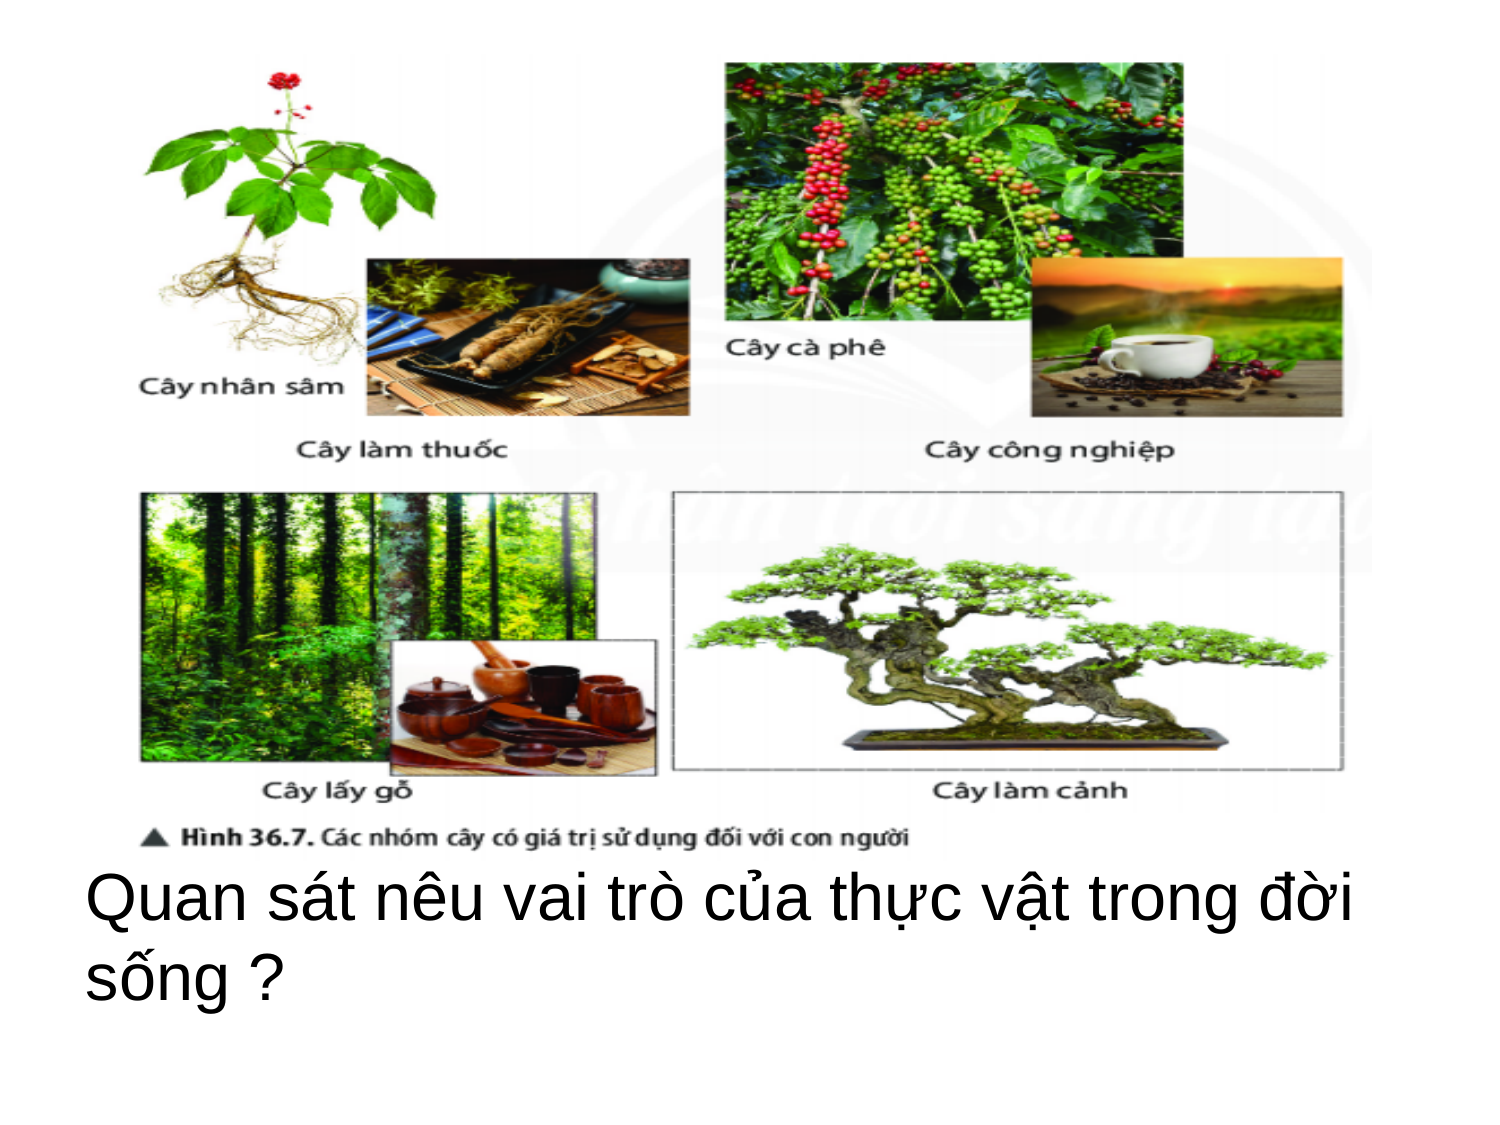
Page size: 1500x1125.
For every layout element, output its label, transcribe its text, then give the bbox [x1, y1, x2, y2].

list Quan sát nêu vai trò của thực vật trong đời sống ? [70, 846, 1421, 1047]
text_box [76, 54, 1401, 870]
